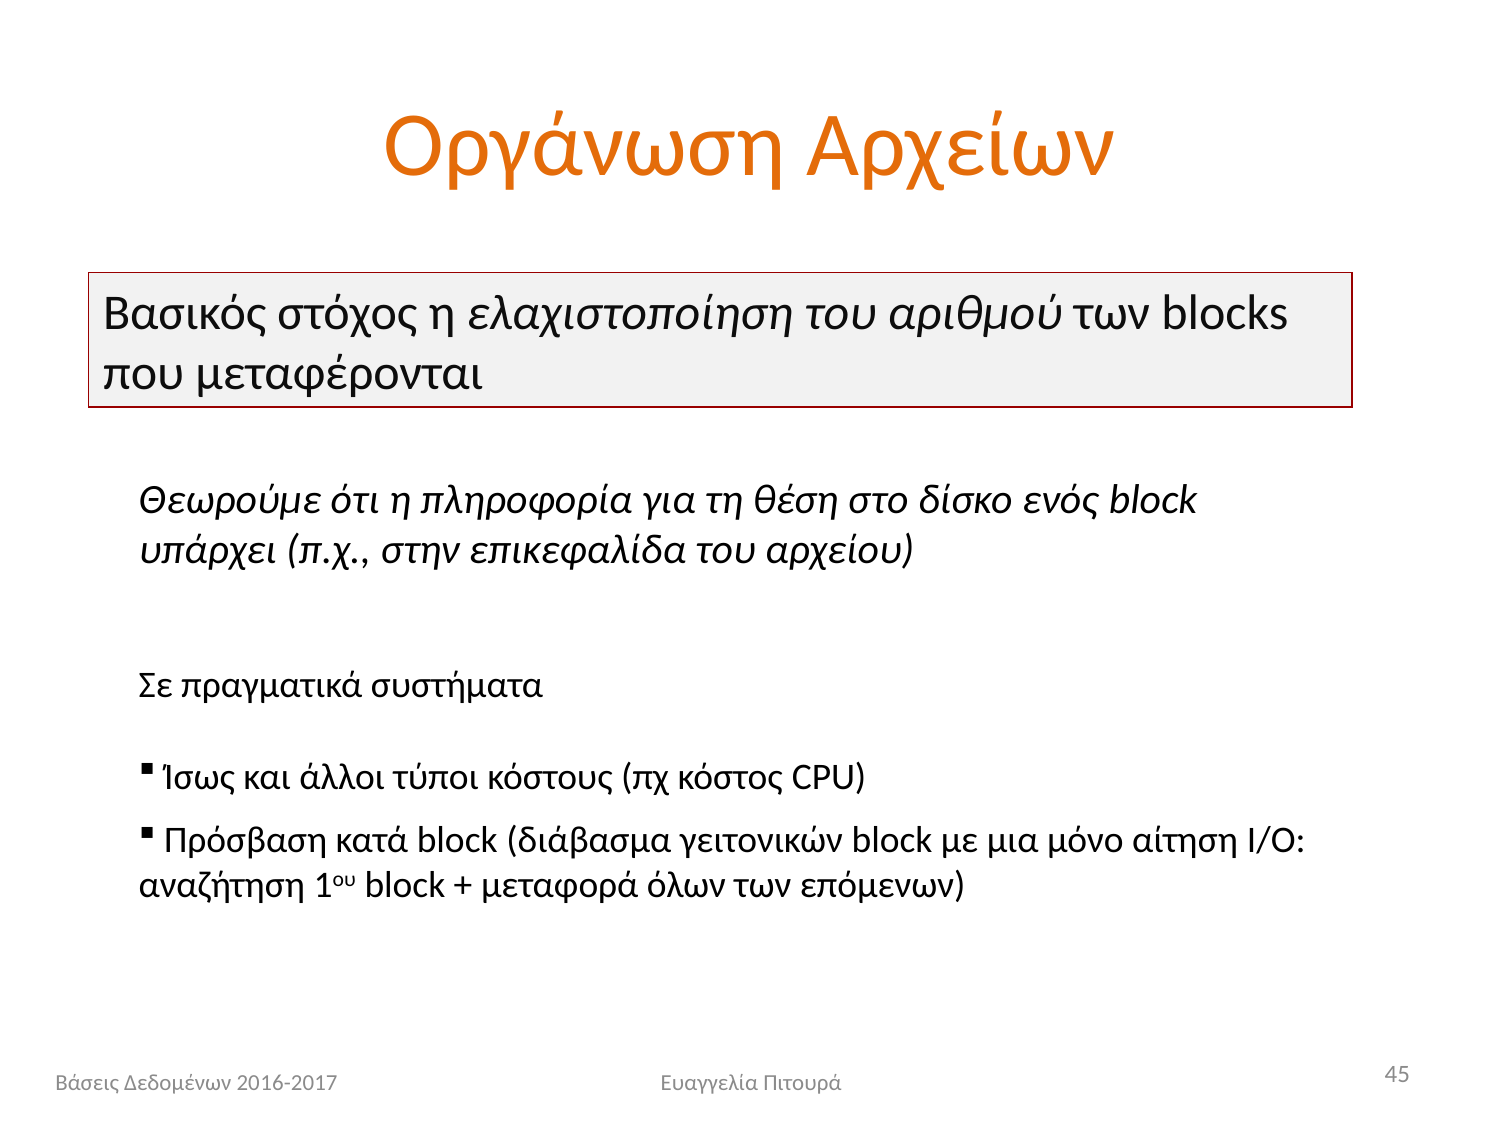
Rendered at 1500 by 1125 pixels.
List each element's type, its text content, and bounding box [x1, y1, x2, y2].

title Οργάνωση Αρχείων [75, 45, 1425, 233]
text_box Θεωρούμε ότι η πληροφορία για τη θέση στο δίσκο ενός block υπάρχει (π.χ., στην επικεφαλίδα του αρχείου) [124, 464, 1329, 580]
slide_number Βάσεις Δεδομένων 2016-2017 [40, 1051, 391, 1112]
footer Ευαγγελία Πιτουρά [513, 1051, 989, 1112]
text_box Βασικός στόχος η ελαχιστοποίηση του αριθμού των blocks που μεταφέρονται [88, 272, 1353, 408]
slide_number 45 [1074, 1042, 1425, 1103]
text_box Σε πραγματικά συστήματα Ίσως και άλλοι τύποι κόστους (πχ κόστος CPU) Πρόσβαση κατά block (διάβασμα γειτονικών block με μια μόνο αίτηση I/O: αναζήτηση 1ου block + μεταφορά όλων των επόμενων) [123, 652, 1353, 913]
